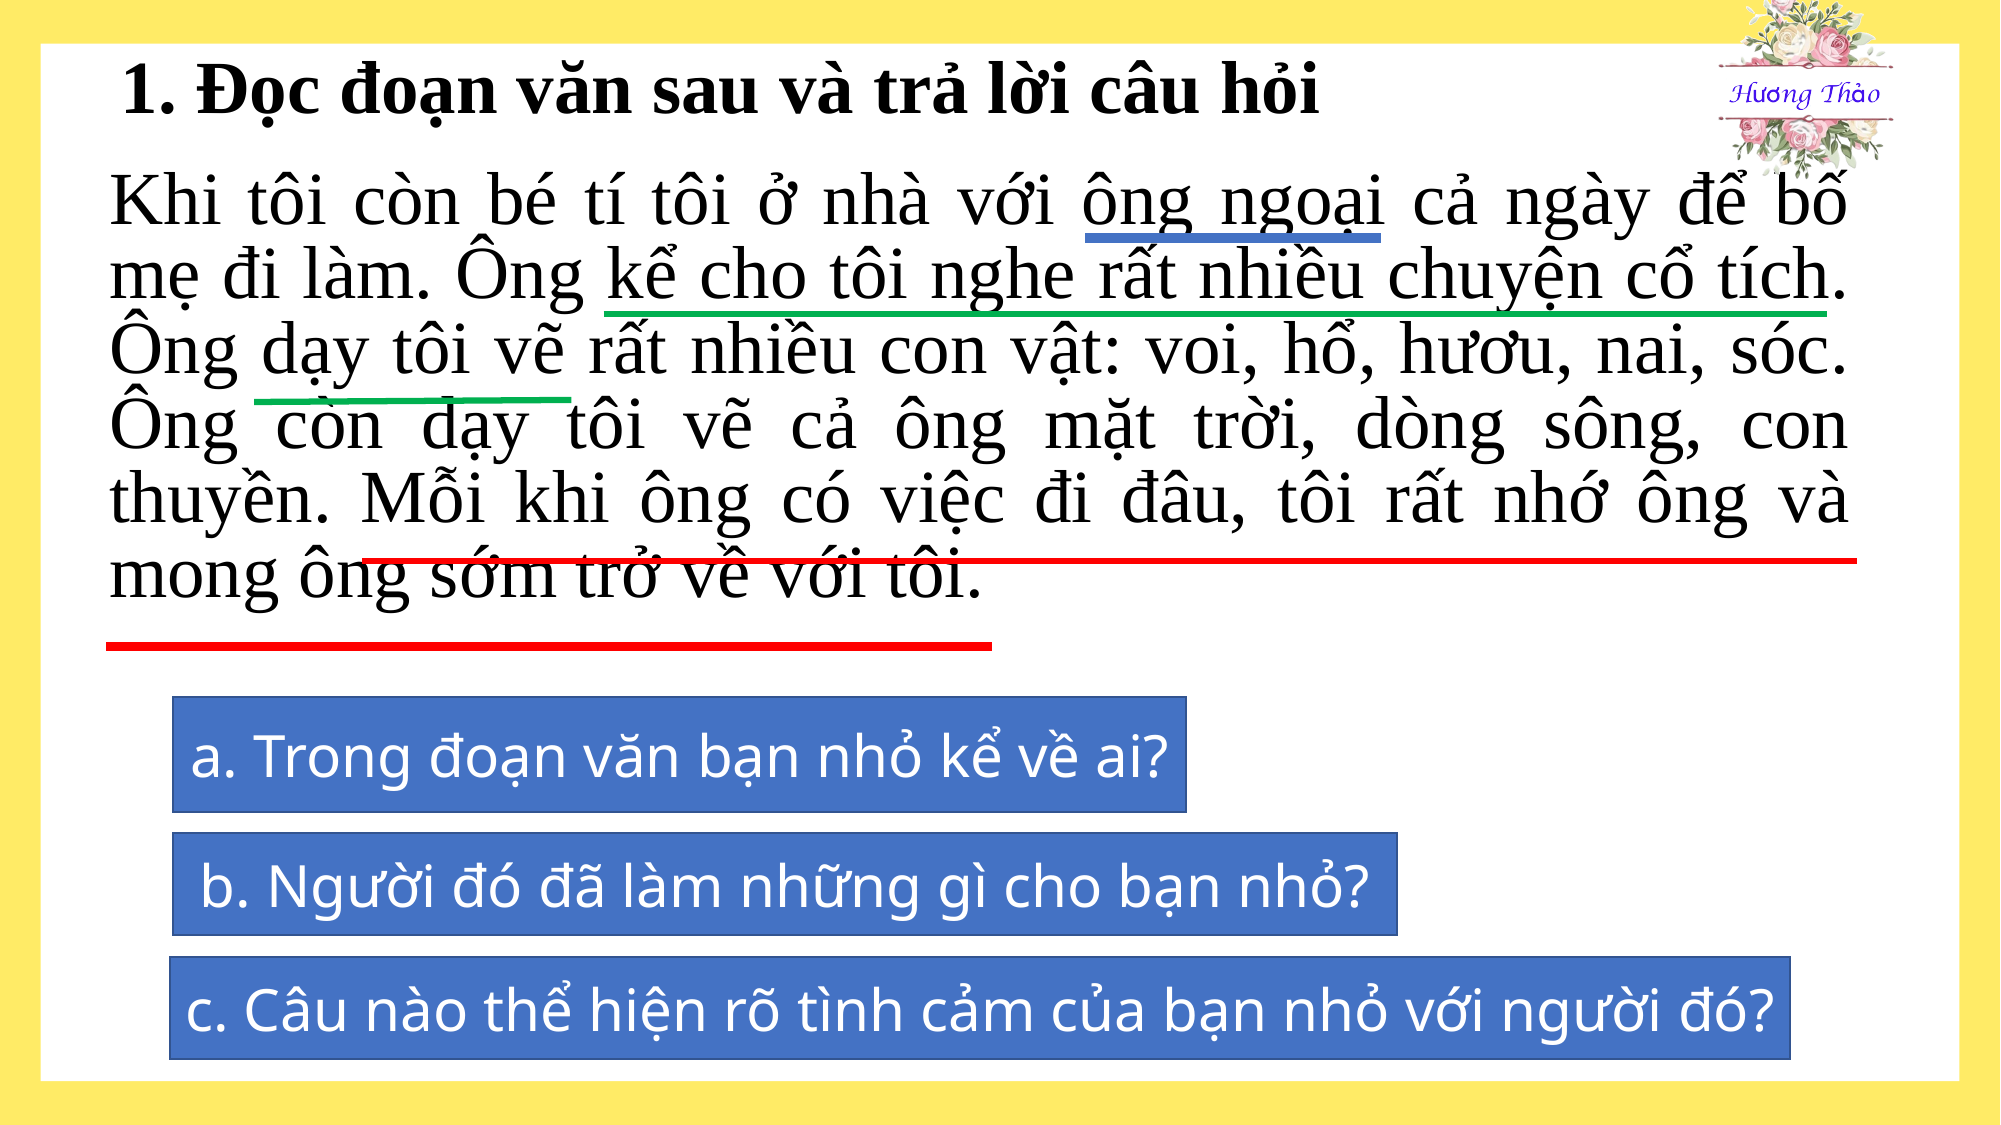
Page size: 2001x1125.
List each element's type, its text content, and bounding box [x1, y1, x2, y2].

picture [1676, 0, 1934, 222]
text_box b. Người đó đã làm những gì cho bạn nhỏ? [172, 832, 1398, 936]
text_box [253, 399, 572, 403]
text_box 1. Đọc đoạn văn sau và trả lời câu hỏi [106, 31, 1554, 137]
text_box a. Trong đoạn văn bạn nhỏ kể về ai? [172, 696, 1187, 813]
text_box c. Câu nào thể hiện rõ tình cảm của bạn nhỏ với người đó? [169, 956, 1791, 1060]
list Khi tôi còn bé tí tôi ở nhà với ông ngoại cả ngày để bố mẹ đi làm. Ông kể cho tôi nghe rất nhiều chuyện cổ tích. Ông dạy tôi vẽ rất nhiều con vật: voi, hổ, hươu, nai, sóc. Ông còn dạy tôi vẽ cả ông mặt trời, dòng sông, con thuyền. Mỗi khi ông có việc đi đâu, tôi rất nhớ ông và mong ông sớm trở về với tôi. [94, 157, 1866, 871]
